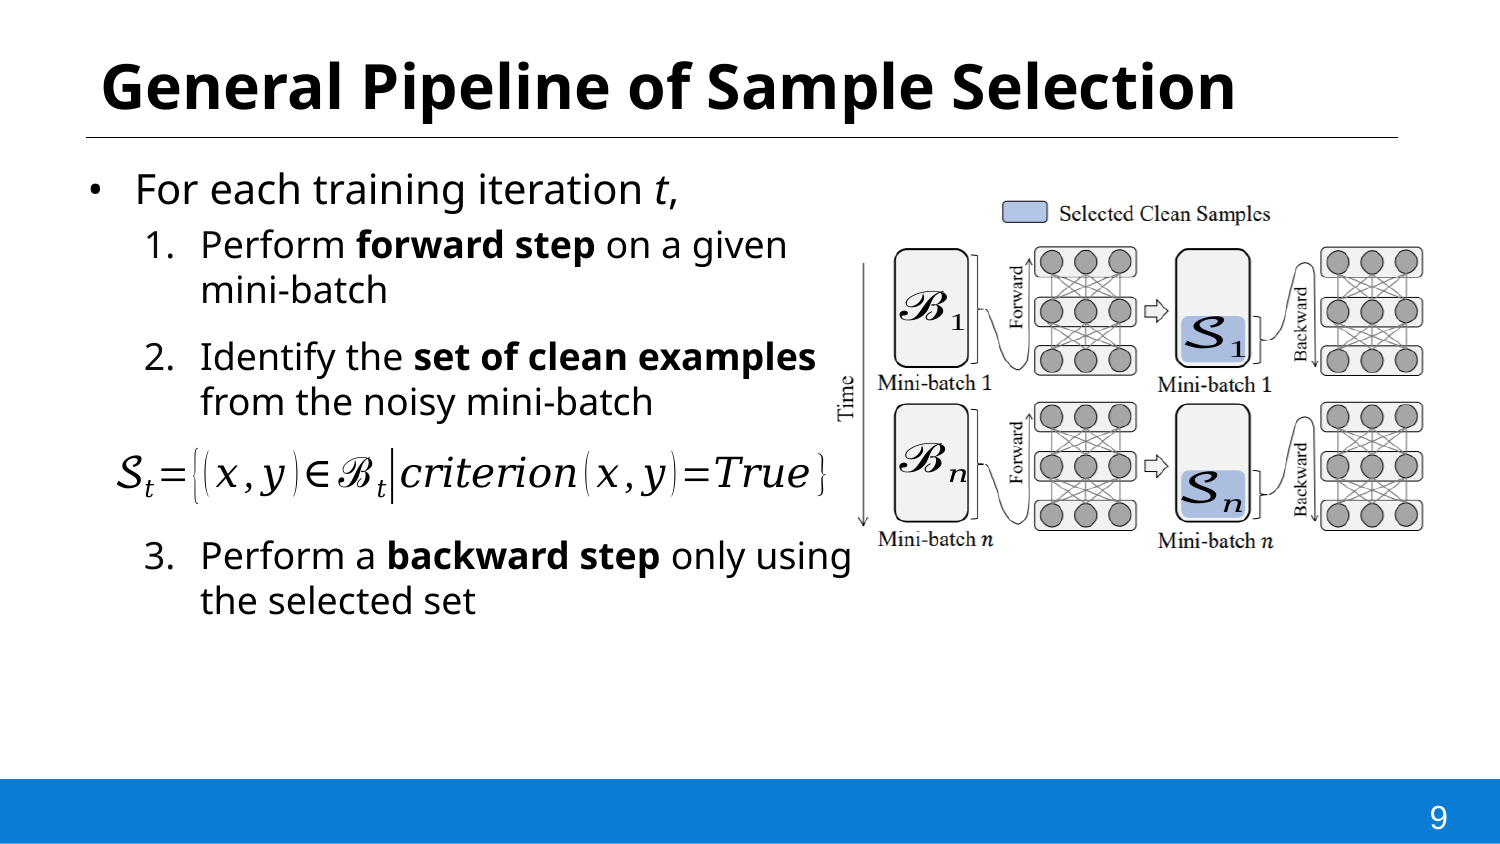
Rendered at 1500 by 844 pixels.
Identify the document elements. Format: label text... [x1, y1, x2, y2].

text_box [0, 779, 1500, 844]
title General Pipeline of Sample Selection [85, 32, 1449, 138]
picture [824, 182, 1440, 563]
text_box 9 [1407, 796, 1471, 827]
